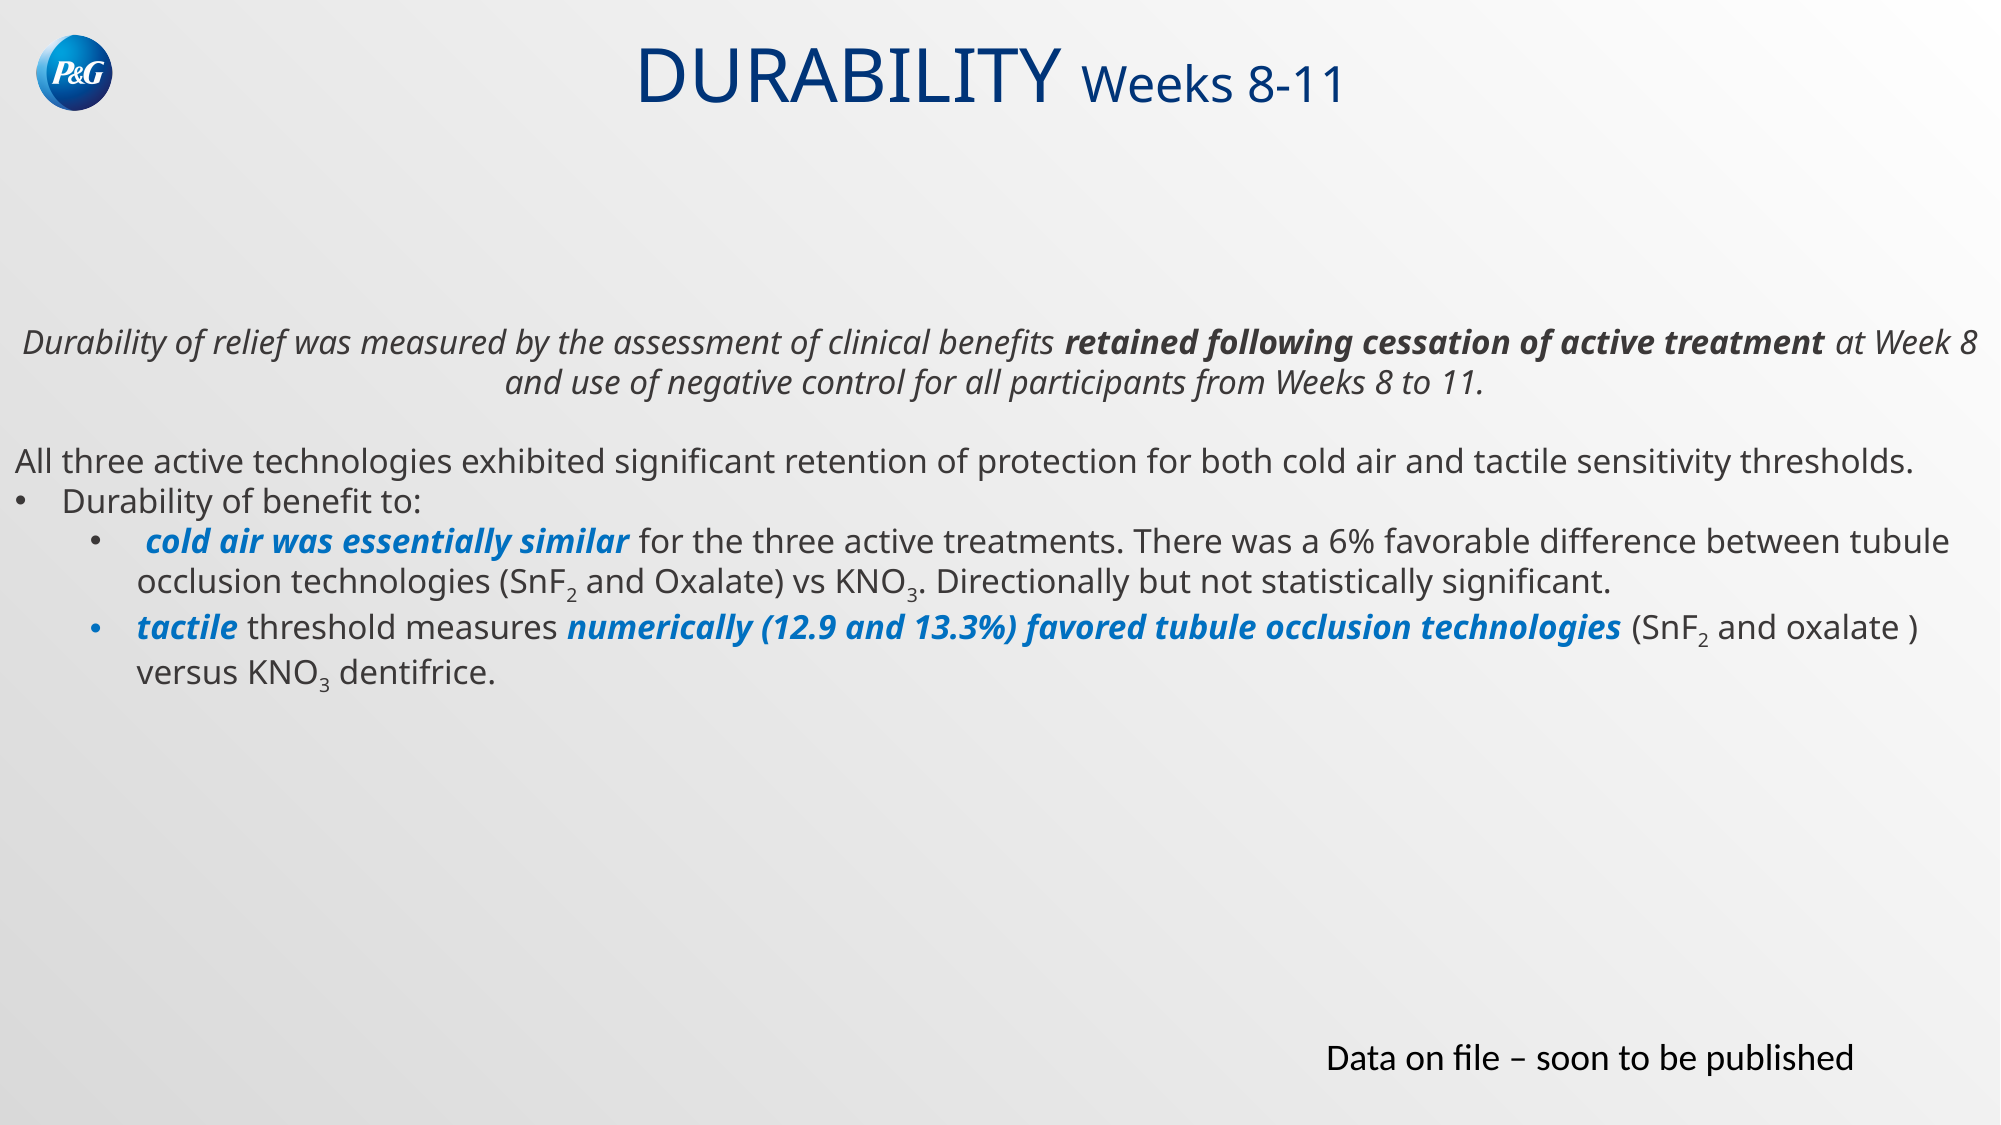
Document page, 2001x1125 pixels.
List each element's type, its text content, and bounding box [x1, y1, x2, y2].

text_box DURABILITY Weeks 8-11 [465, 20, 1519, 126]
text_box Data on file – soon to be published [1311, 1025, 1946, 1086]
picture [35, 33, 114, 112]
text_box Durability of relief was measured by the assessment of clinical benefits retained following cessation of active treatment at Week 8 and use of negative control for all participants from Weeks 8 to 11. All three active technologies exhibited significant retention of protection for both cold air and tactile sensitivity thresholds. Durability of benefit to: cold air was essentially similar for the three active treatments. There was a 6% favorable difference between tubule occlusion technologies (SnF2 and Oxalate) vs KNO3. Directionally but not statistically significant. tactile threshold measures numerically (12.9 and 13.3%) favored tubule occlusion technologies (SnF2 and oxalate ) versus KNO3 dentifrice. [0, 313, 2000, 704]
